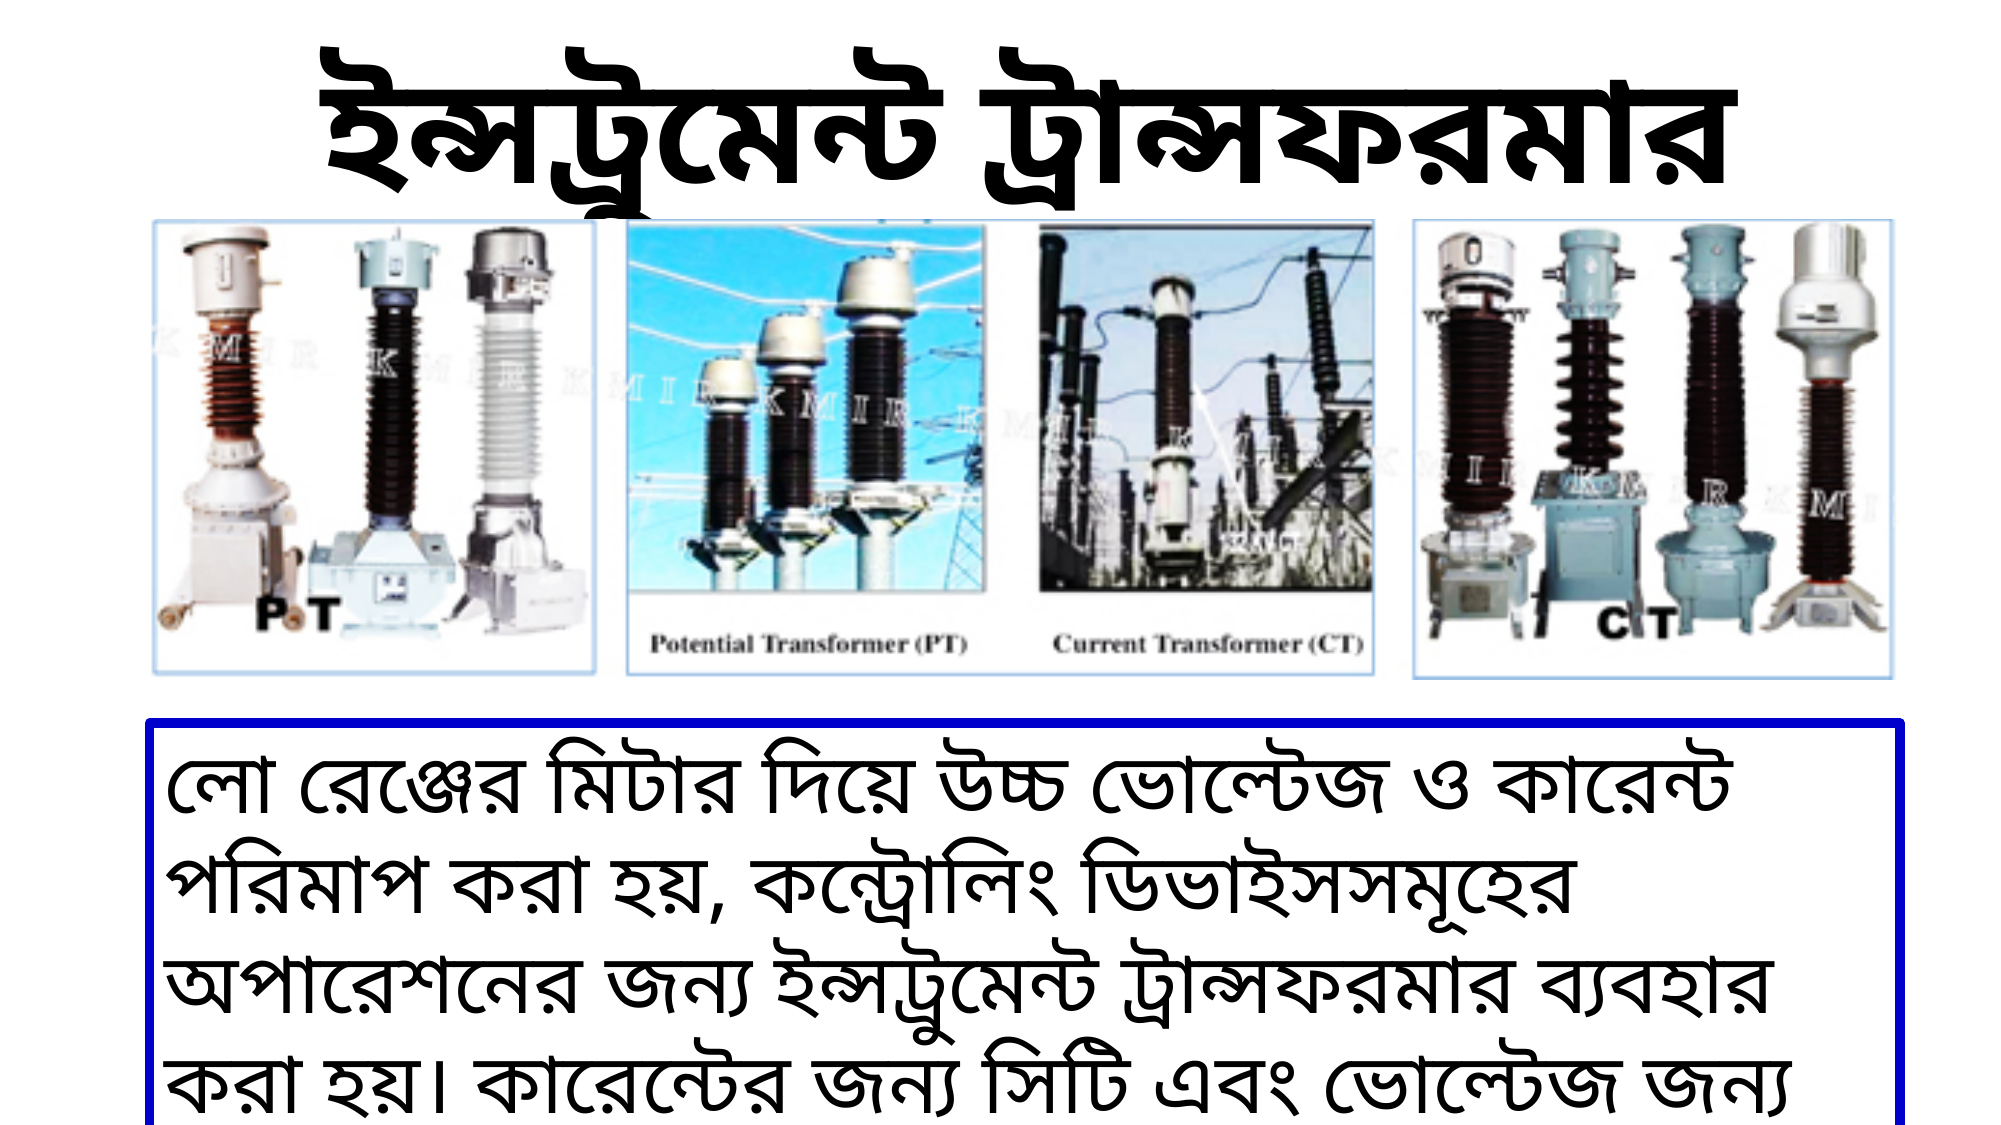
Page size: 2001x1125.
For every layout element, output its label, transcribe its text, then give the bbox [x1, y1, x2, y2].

text_box ইন্সট্রুমেন্ট ট্রান্সফরমার [161, 26, 1898, 219]
picture [150, 219, 1899, 680]
text_box লো রেঞ্জের মিটার দিয়ে উচ্চ ভোল্টেজ ও কারেন্ট পরিমাপ করা হয়, কন্ট্রোলিং ডিভাইসসমূহের অপারেশনের জন্য ইন্সট্রুমেন্ট ট্রান্সফরমার ব্যবহার করা হয়। কারেন্টের জন্য সিটি এবং ভোল্টেজ জন্য পিটি। [149, 723, 1900, 1125]
